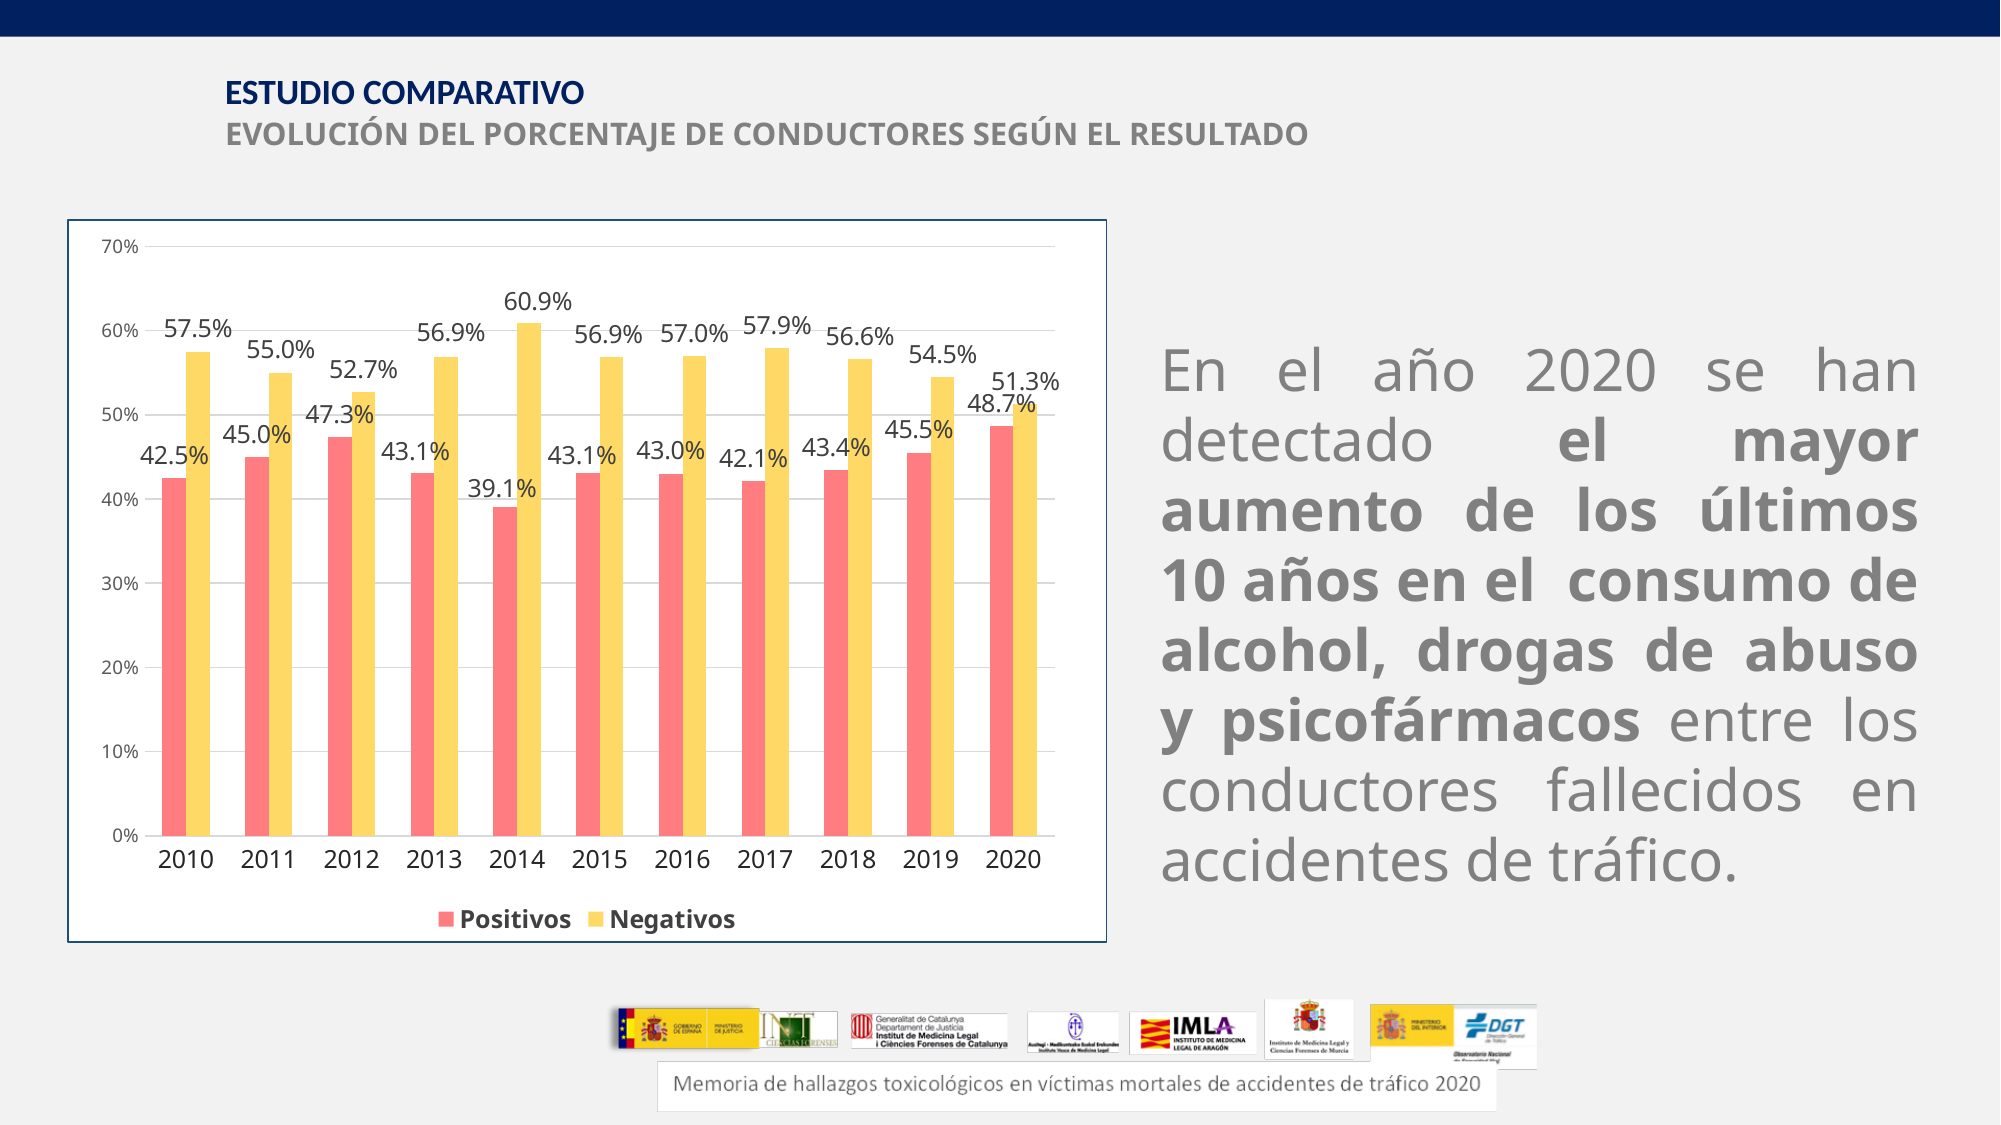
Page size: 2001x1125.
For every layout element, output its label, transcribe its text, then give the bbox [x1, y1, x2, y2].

title ESTUDIO COMPARATIVO EVOLUCIÓN DEL PORCENTAJE DE CONDUCTORES SEGÚN EL RESULTADO [210, 38, 1934, 193]
picture [603, 999, 1540, 1113]
text_box En el año 2020 se han detectado el mayor aumento de los últimos 10 años en el consumo de alcohol, drogas de abuso y psicofármacos entre los conductores fallecidos en accidentes de tráfico. [1145, 325, 1935, 901]
chart [67, 218, 1108, 944]
text_box [0, 0, 2000, 38]
